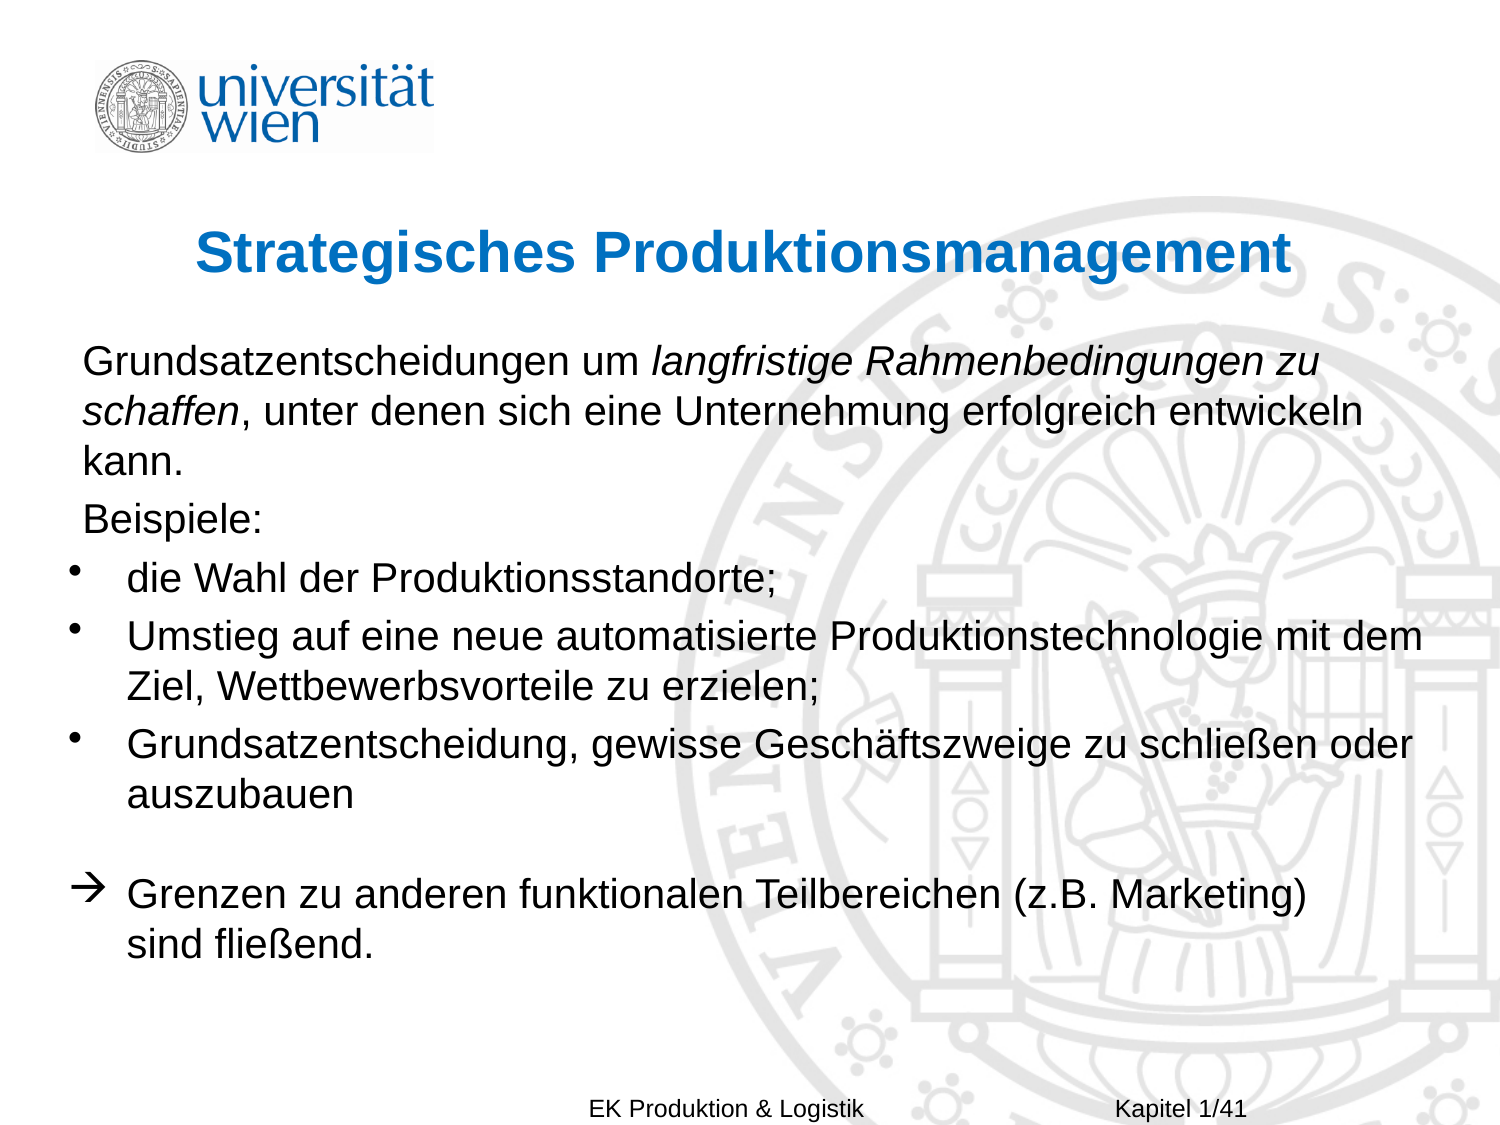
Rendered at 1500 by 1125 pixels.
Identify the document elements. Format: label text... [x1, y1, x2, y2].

picture [674, 196, 1500, 1125]
title Strategisches Produktionsmanagement [52, 207, 1436, 292]
list Grundsatzentscheidungen um langfristige Rahmenbedingungen zu schaffen, unter denen sich eine Unternehmung erfolgreich entwickeln kann. Beispiele: die Wahl der Produktionsstandorte; Umstieg auf eine neue automatisierte Produktionstechnologie mit dem Ziel, Wettbewerbsvorteile zu erzielen; Grundsatzentscheidung, gewisse Geschäftszweige zu schließen oder auszubauen Grenzen zu anderen funktionalen Teilbereichen (z.B. Marketing) sind fließend. [52, 326, 1448, 1036]
picture [95, 60, 434, 153]
